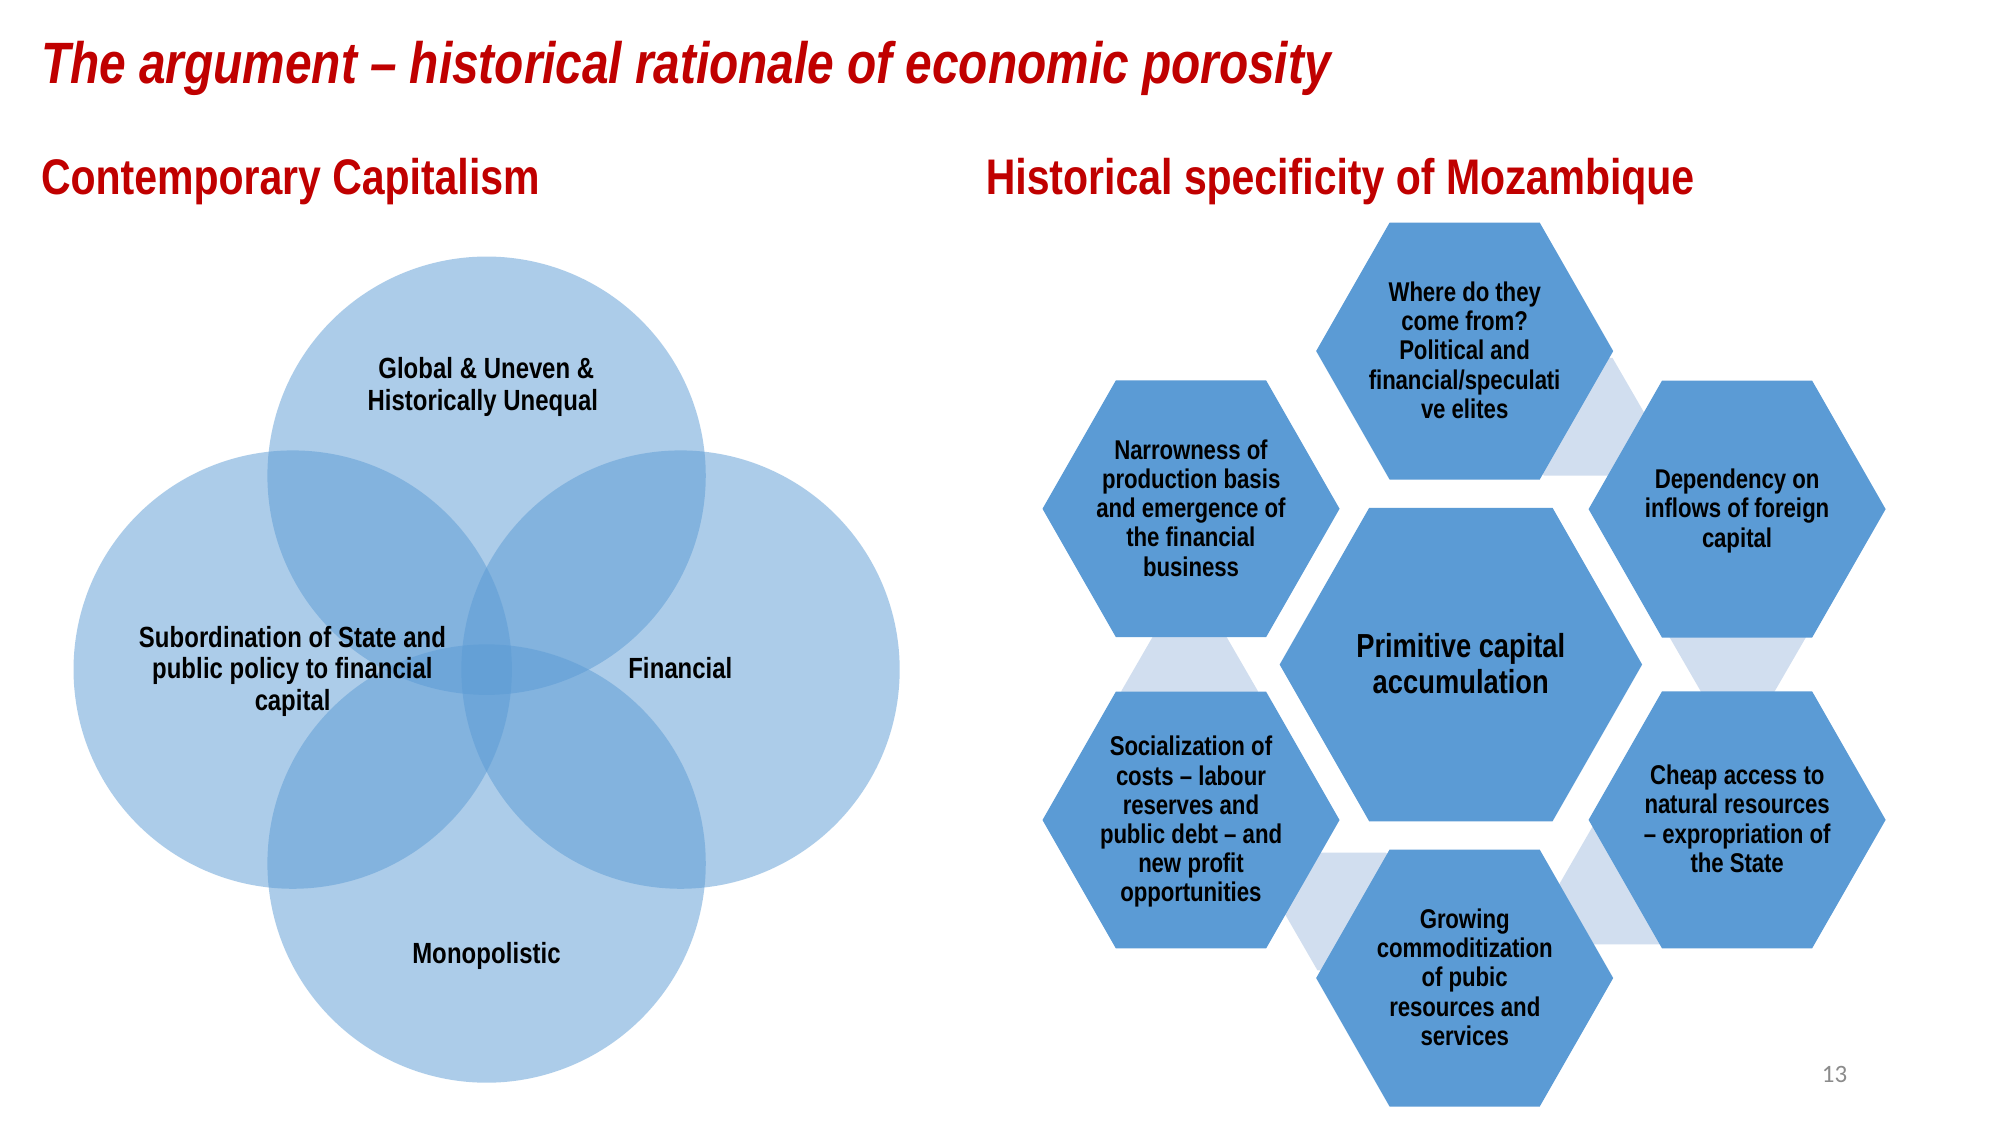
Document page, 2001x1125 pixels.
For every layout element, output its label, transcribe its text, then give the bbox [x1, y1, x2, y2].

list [960, 222, 1968, 1107]
title The argument – historical rationale of economic porosity [25, 23, 1968, 107]
list Contemporary Capitalism [25, 144, 933, 223]
list Historical specificity of Mozambique [970, 144, 1968, 222]
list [25, 248, 948, 1092]
